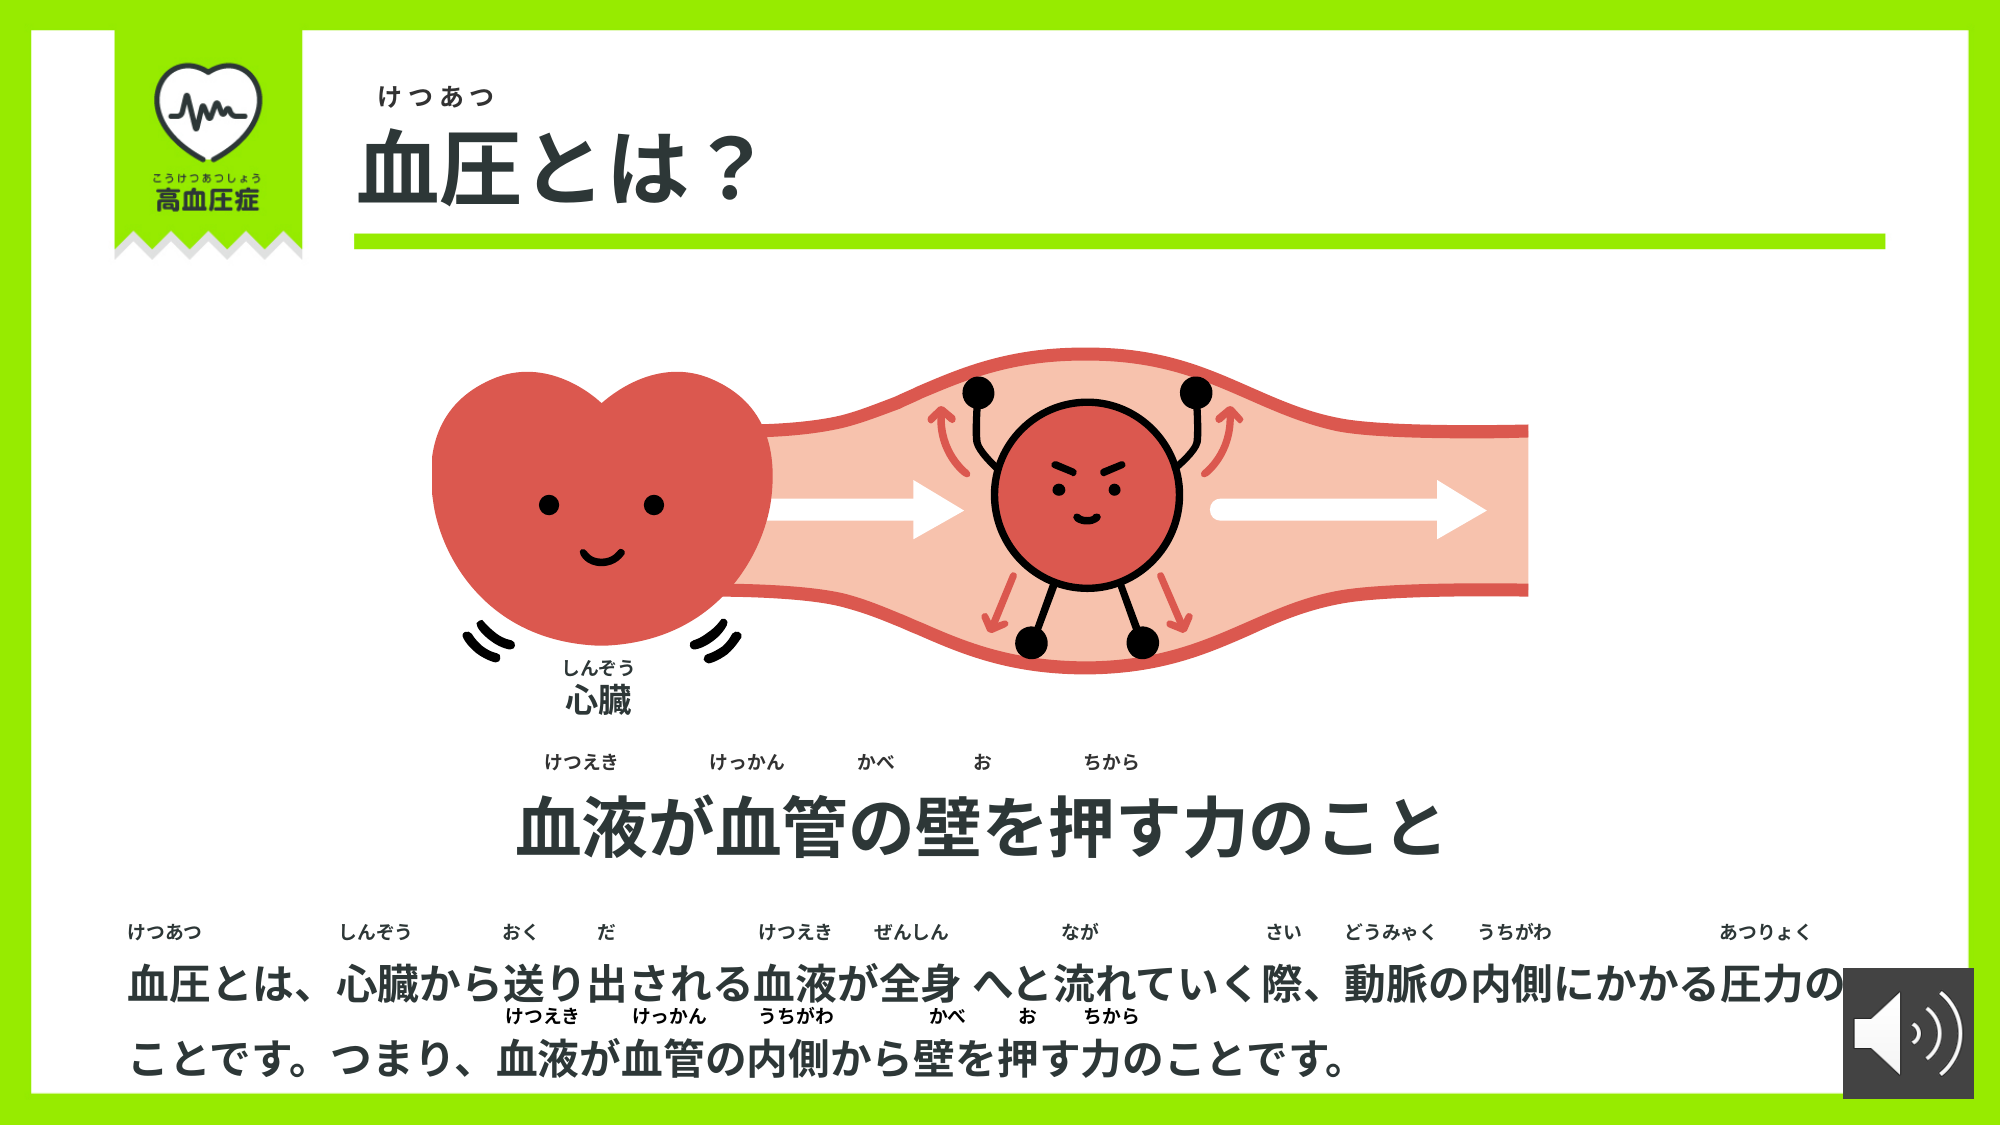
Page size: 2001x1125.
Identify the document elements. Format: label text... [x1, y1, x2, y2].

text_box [499, 742, 1501, 896]
text_box 血圧とは？ [341, 108, 992, 224]
text_box 血圧とは、心臓から送り出される血液が全身 へと流れていく際、動脈の内側にかかる圧力の ことです。つまり、血液が血管の内側から壁を押す力のことです。 [112, 1036, 1836, 1091]
text_box 血圧とは、心臓から送り出される血液が全身 へと流れていく際、動脈の内側にかかる圧力の ことです。つまり、血液が血管の内側から壁を押す力のことです。 [112, 951, 1886, 997]
text_box けつあつ しんぞう おく だ けつえき ぜんしん なが さい どうみゃく うちがわ あつりょく [112, 913, 1886, 951]
picture [0, 0, 2000, 1125]
text_box しんぞう 心臓 [546, 683, 652, 727]
text_box けつえき けっかん うちがわ かべ お ちから [112, 997, 1836, 1036]
text_box け つ あ つ [362, 74, 1900, 120]
